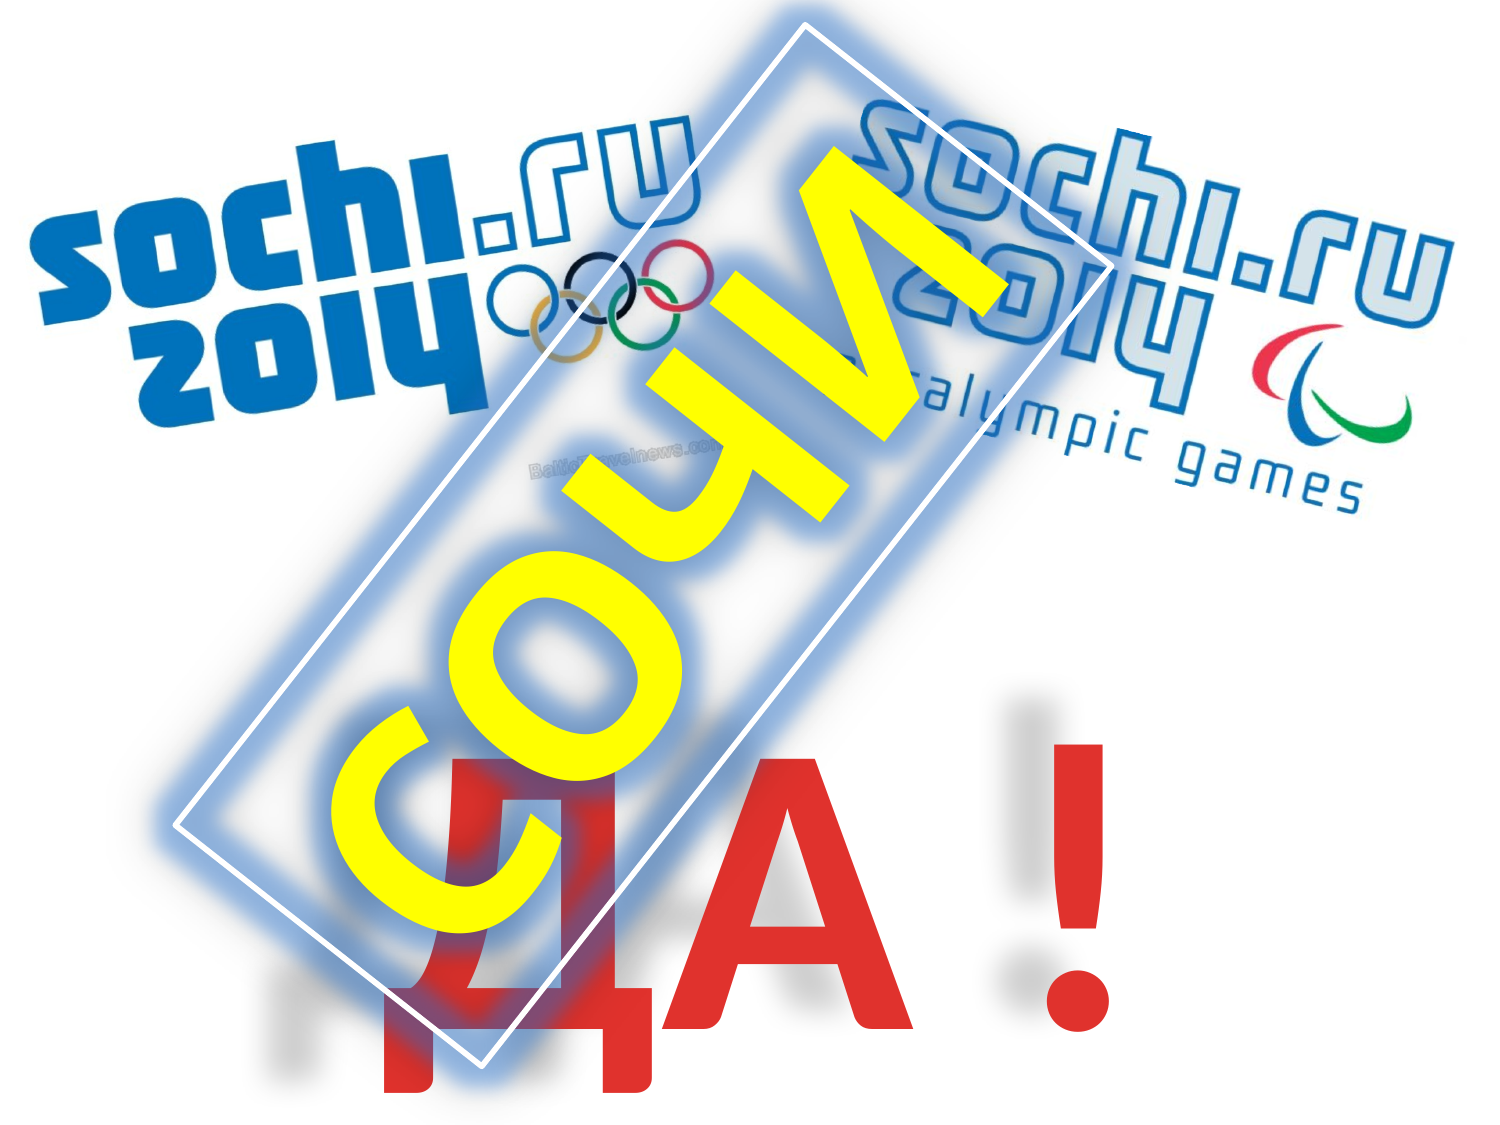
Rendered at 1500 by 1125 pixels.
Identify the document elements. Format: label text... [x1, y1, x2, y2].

text_box ДА ! [365, 604, 1162, 1120]
picture [1, 0, 718, 559]
text_box СОЧИ [175, 24, 950, 1067]
picture [823, 74, 1499, 543]
